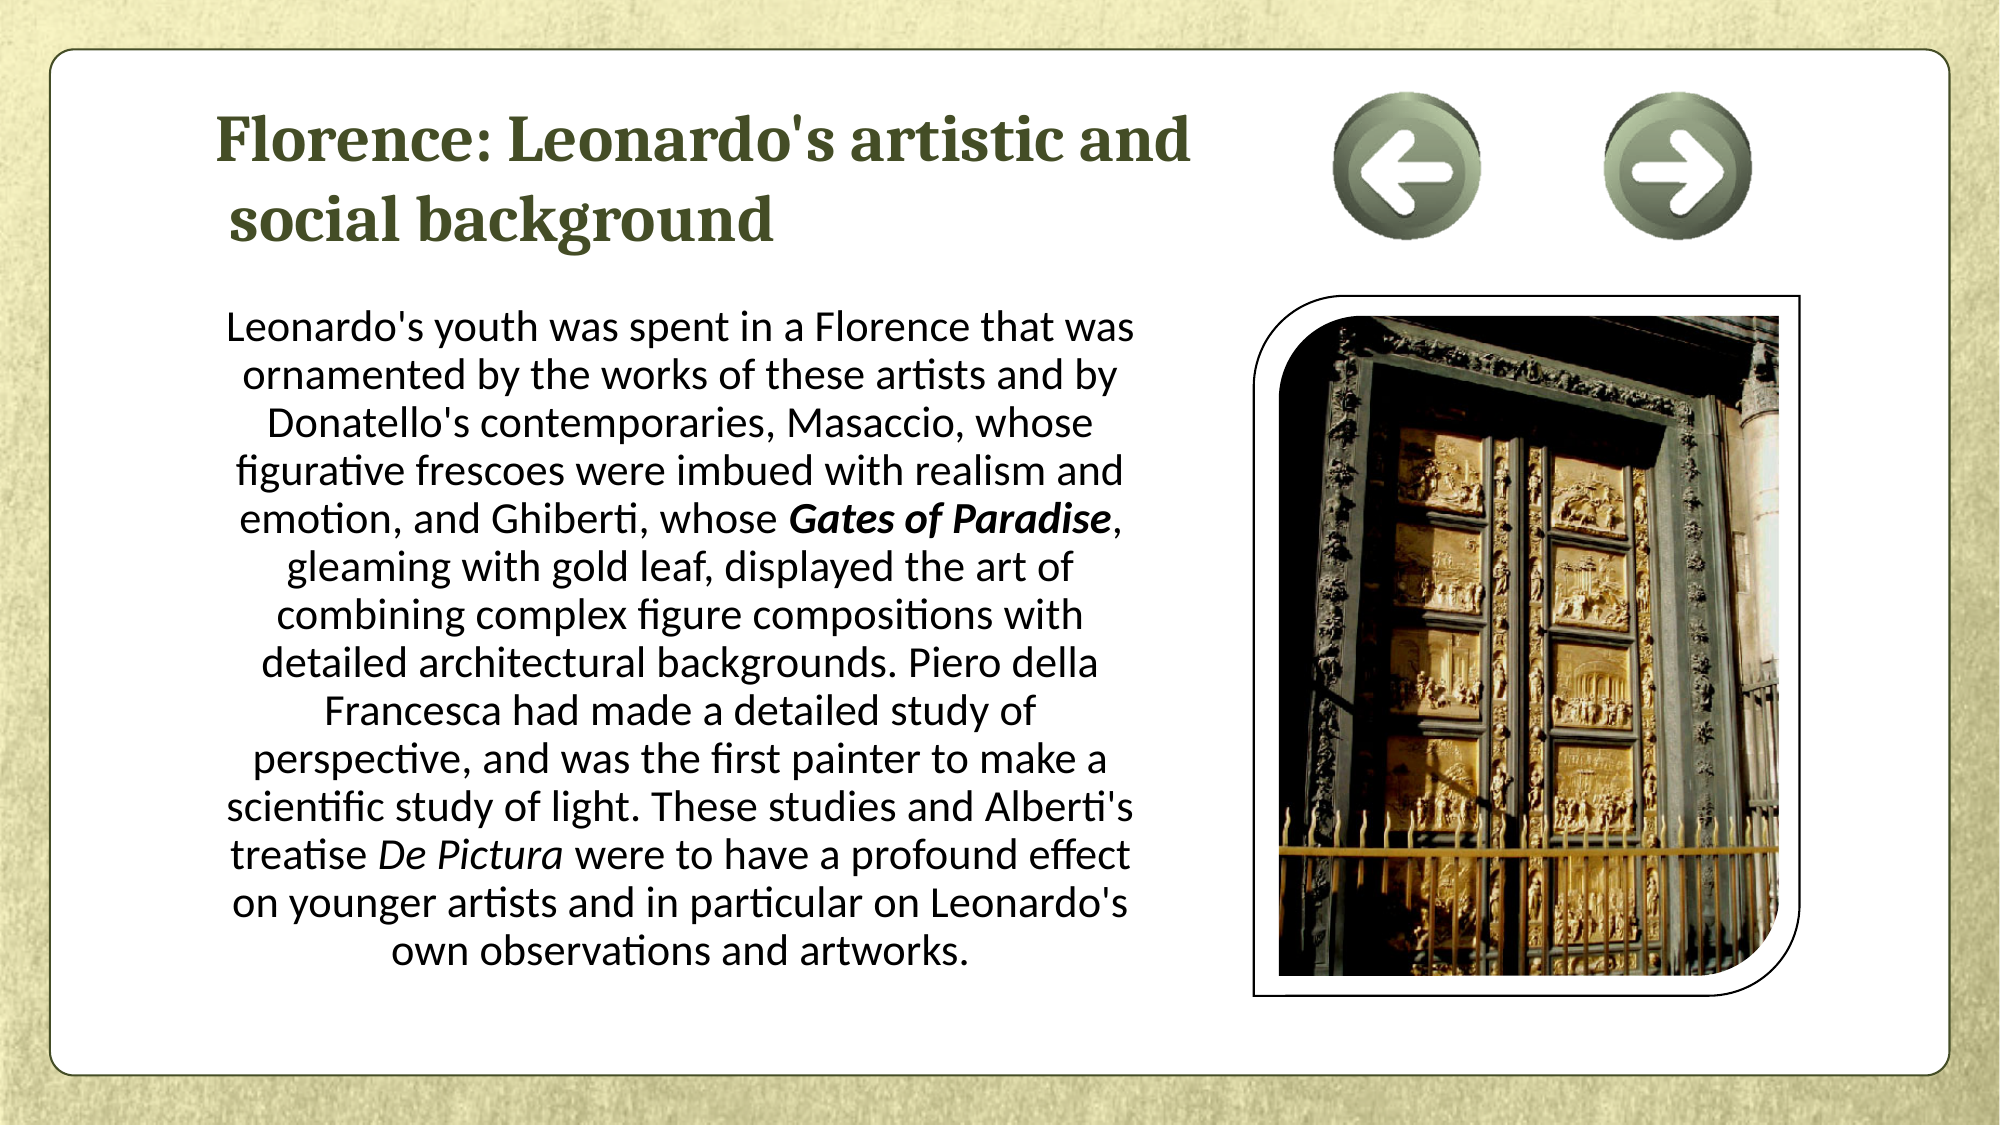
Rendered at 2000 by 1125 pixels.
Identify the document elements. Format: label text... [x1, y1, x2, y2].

title Florence: Leonardo's artistic and social background [199, 70, 1800, 263]
picture [1327, 87, 1485, 244]
picture [1599, 87, 1756, 244]
picture [1278, 315, 1780, 976]
list Leonardo's youth was spent in a Florence that was ornamented by the works of these artists and by Donatello's contemporaries, Masaccio, whose figurative frescoes were imbued with realism and emotion, and Ghiberti, whose Gates of Paradise, gleaming with gold leaf, displayed the art of combining complex figure compositions with detailed architectural backgrounds. Piero della Francesca had made a detailed study of perspective, and was the first painter to make a scientific study of light. These studies and Alberti's treatise De Pictura were to have a profound effect on younger artists and in particular on Leonardo's own observations and artworks. [199, 295, 1163, 996]
